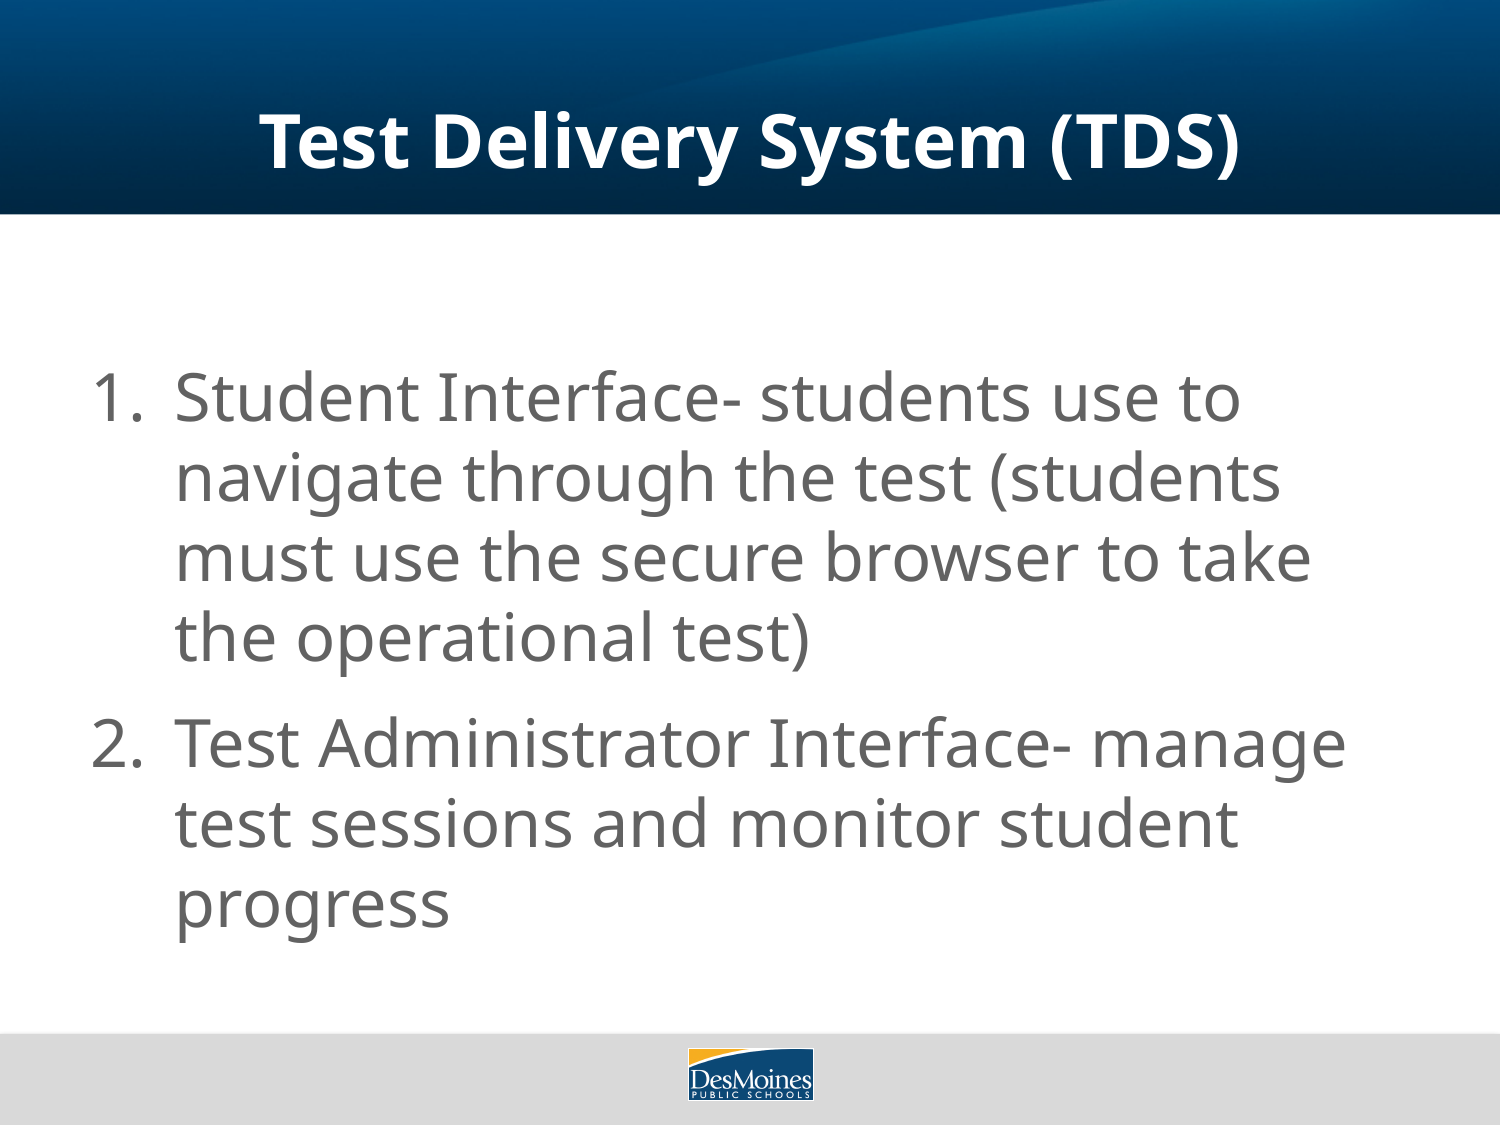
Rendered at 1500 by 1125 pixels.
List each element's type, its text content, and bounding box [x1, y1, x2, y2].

list Student Interface- students use to navigate through the test (students must use the secure browser to take the operational test) Test Administrator Interface- manage test sessions and monitor student progress [75, 346, 1425, 847]
picture [0, 0, 1500, 1033]
picture [689, 1049, 813, 1100]
title Test Delivery System (TDS) [75, 45, 1425, 233]
